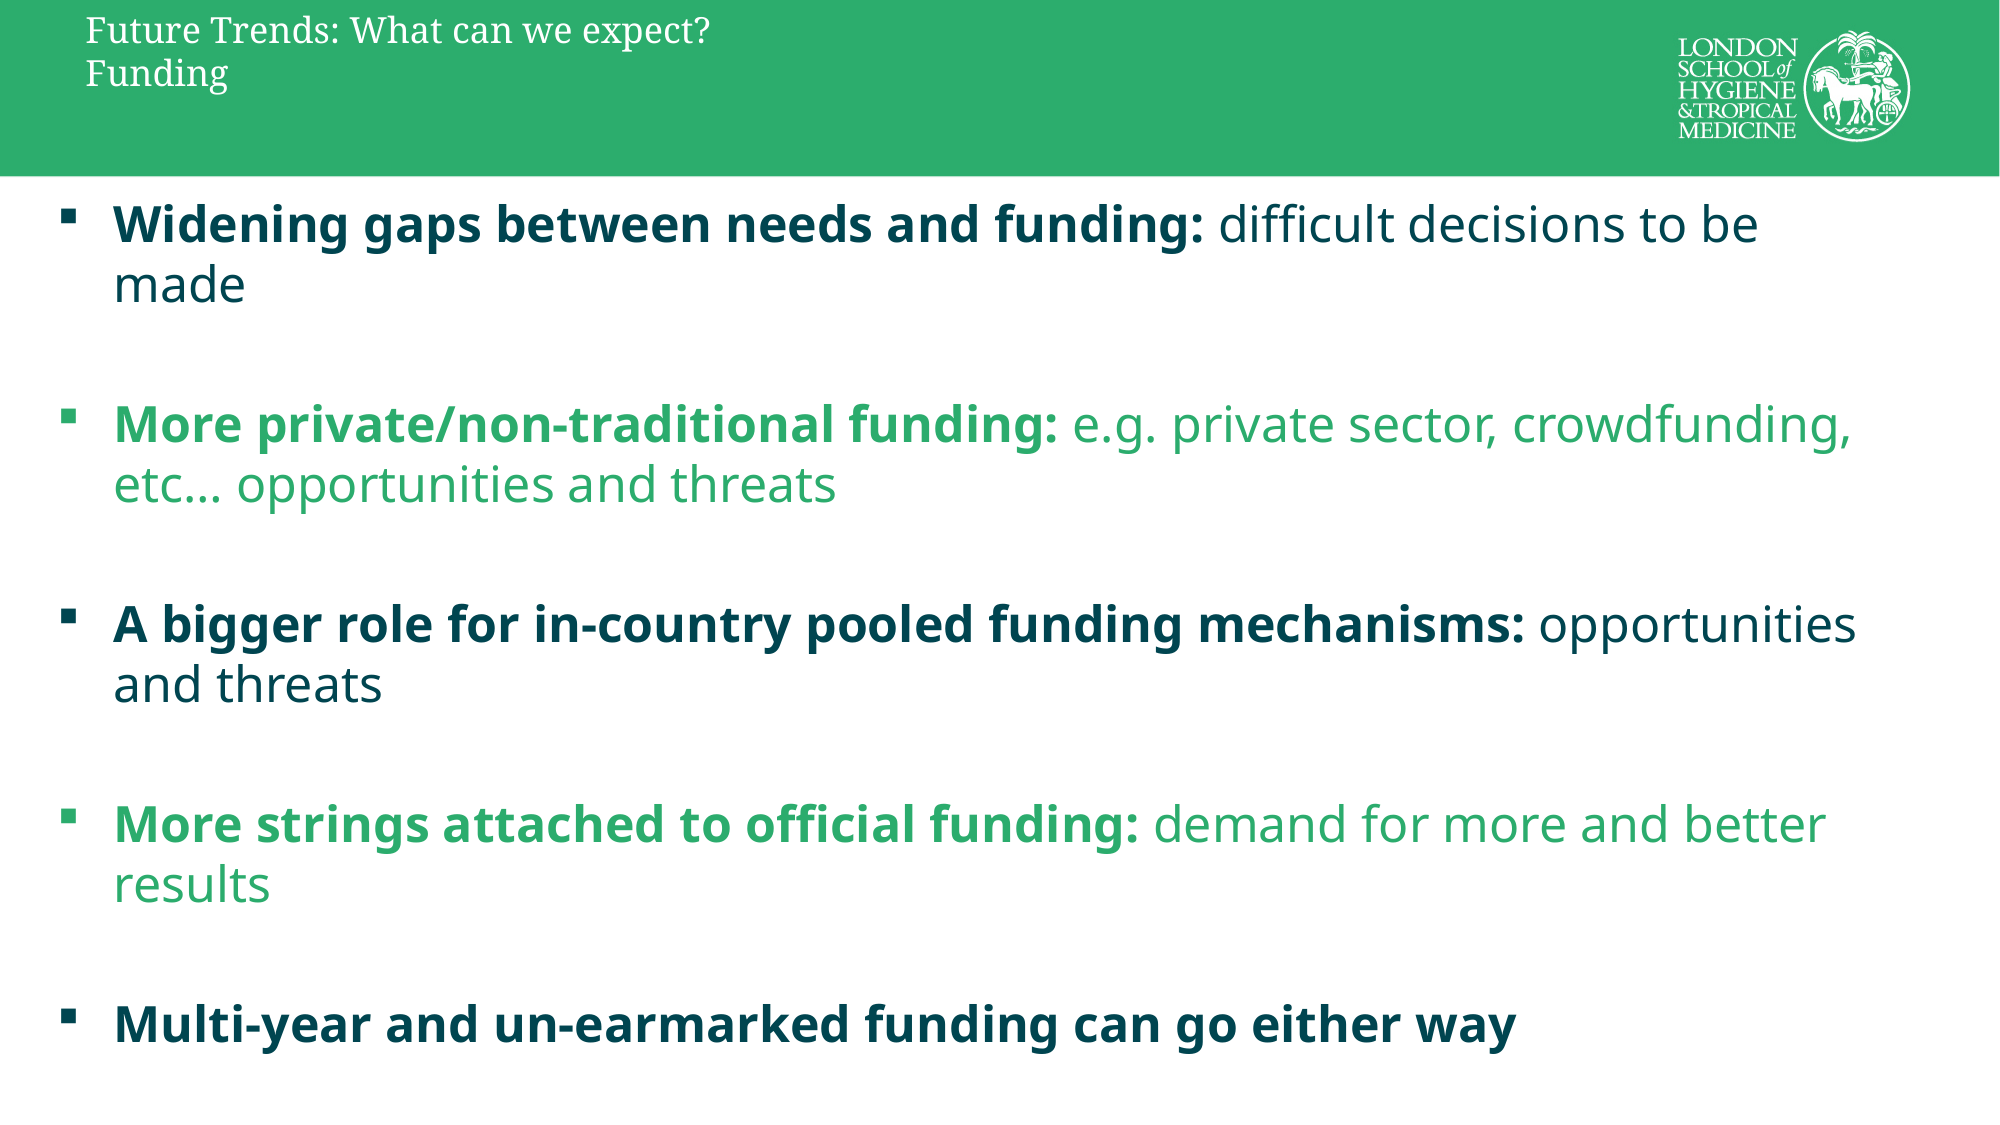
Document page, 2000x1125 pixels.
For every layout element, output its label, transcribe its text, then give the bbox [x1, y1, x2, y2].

list Widening gaps between needs and funding: difficult decisions to be made More private/non-traditional funding: e.g. private sector, crowdfunding, etc… opportunities and threats A bigger role for in-country pooled funding mechanisms: opportunities and threats More strings attached to official funding: demand for more and better results Multi-year and un-earmarked funding can go either way Innovative financing: e.g. micro-insurance systems as a preparedness measure [42, 185, 1900, 1034]
picture [0, 0, 2000, 1125]
title Future Trends: What can we expect? Funding [70, 0, 1744, 103]
